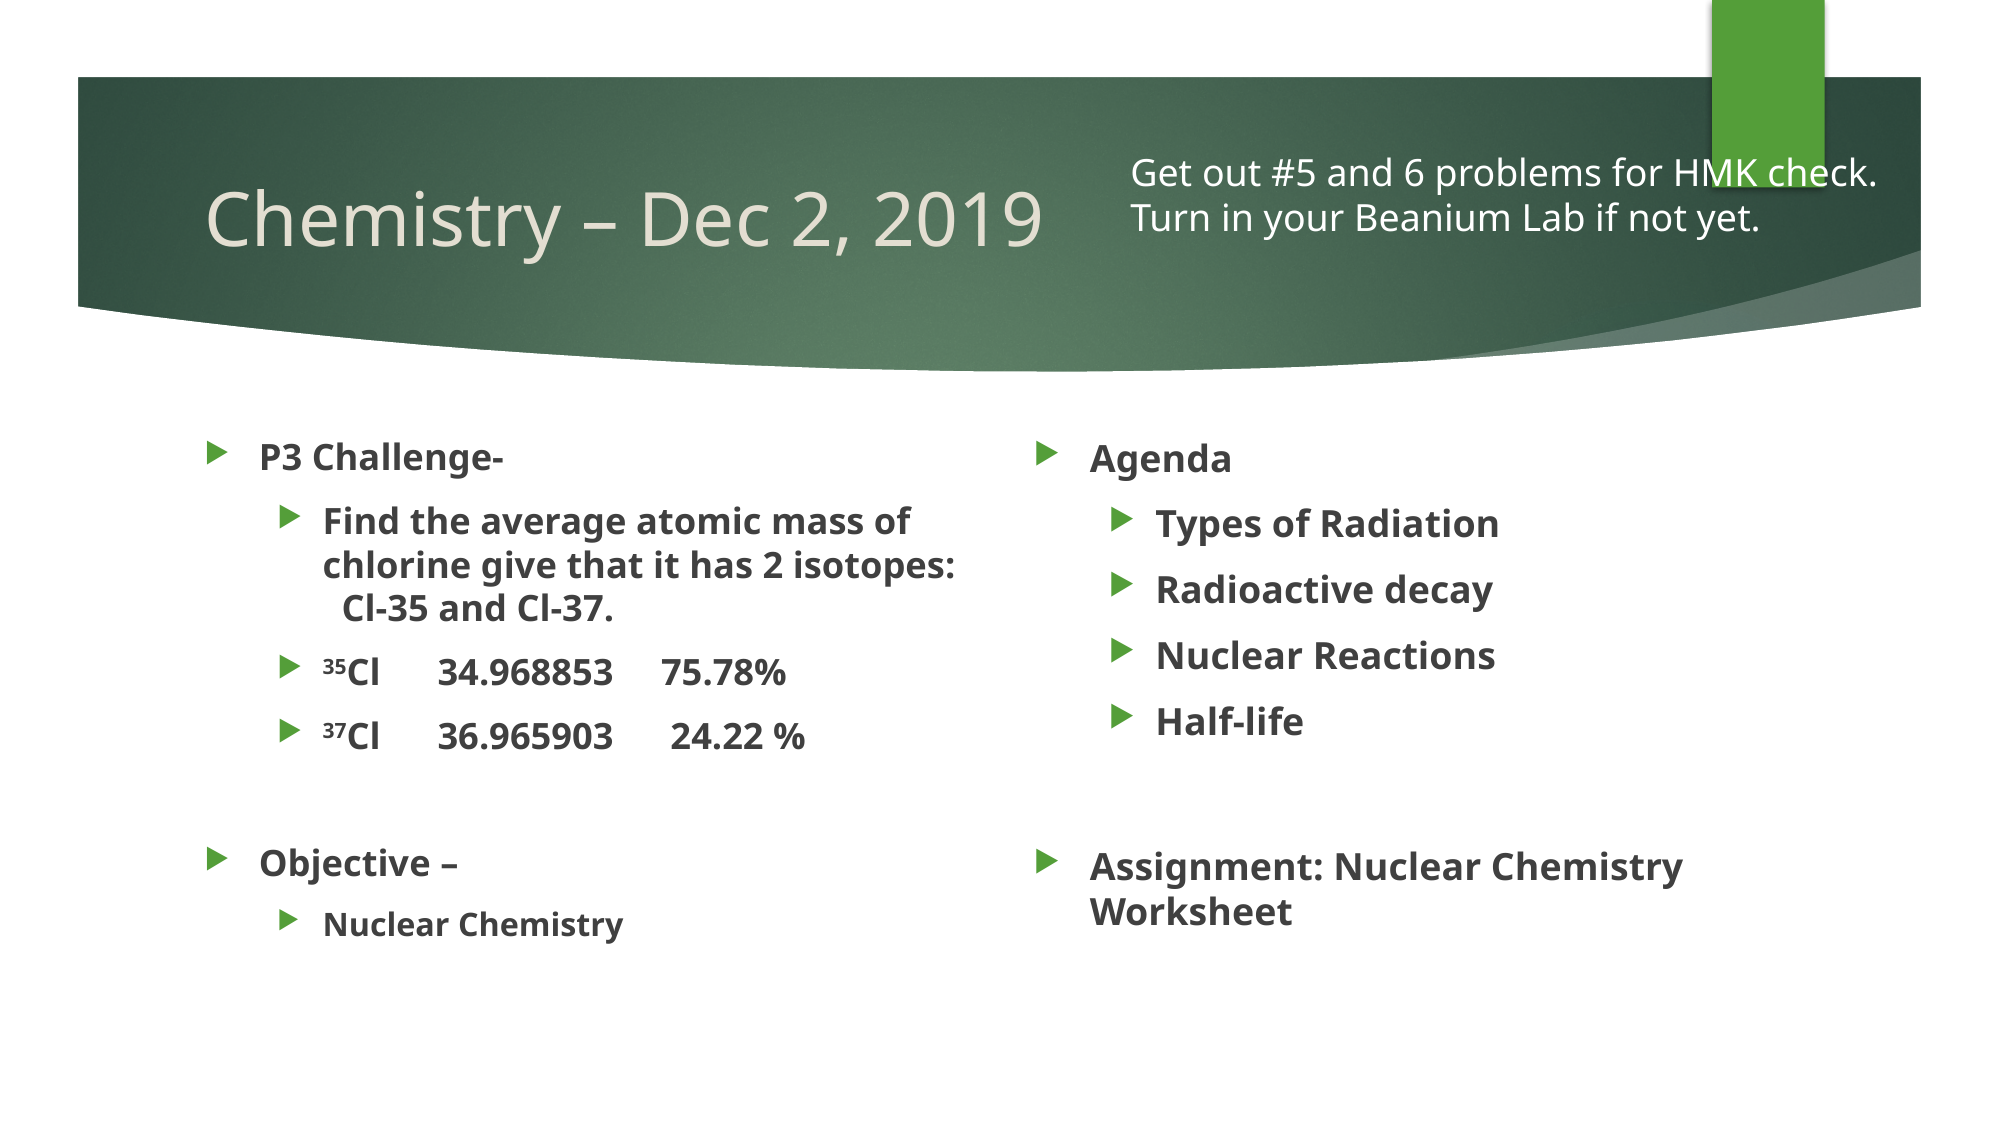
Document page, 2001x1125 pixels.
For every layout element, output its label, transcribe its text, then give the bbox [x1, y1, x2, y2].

text_box Get out #5 and 6 problems for HMK check. Turn in your Beanium Lab if not yet. [1115, 141, 1894, 247]
title Chemistry – Dec 2, 2019 [189, 158, 1638, 275]
list Agenda Types of Radiation Radioactive decay Nuclear Reactions Half-life Assignment: Nuclear Chemistry Worksheet [1018, 427, 1811, 988]
list P3 Challenge- Find the average atomic mass of chlorine give that it has 2 isotopes: Cl-35 and Cl-37. 35Cl 34.968853 75.78% 37Cl 36.965903 24.22 % Objective – Nuclear Chemistry [189, 427, 982, 988]
